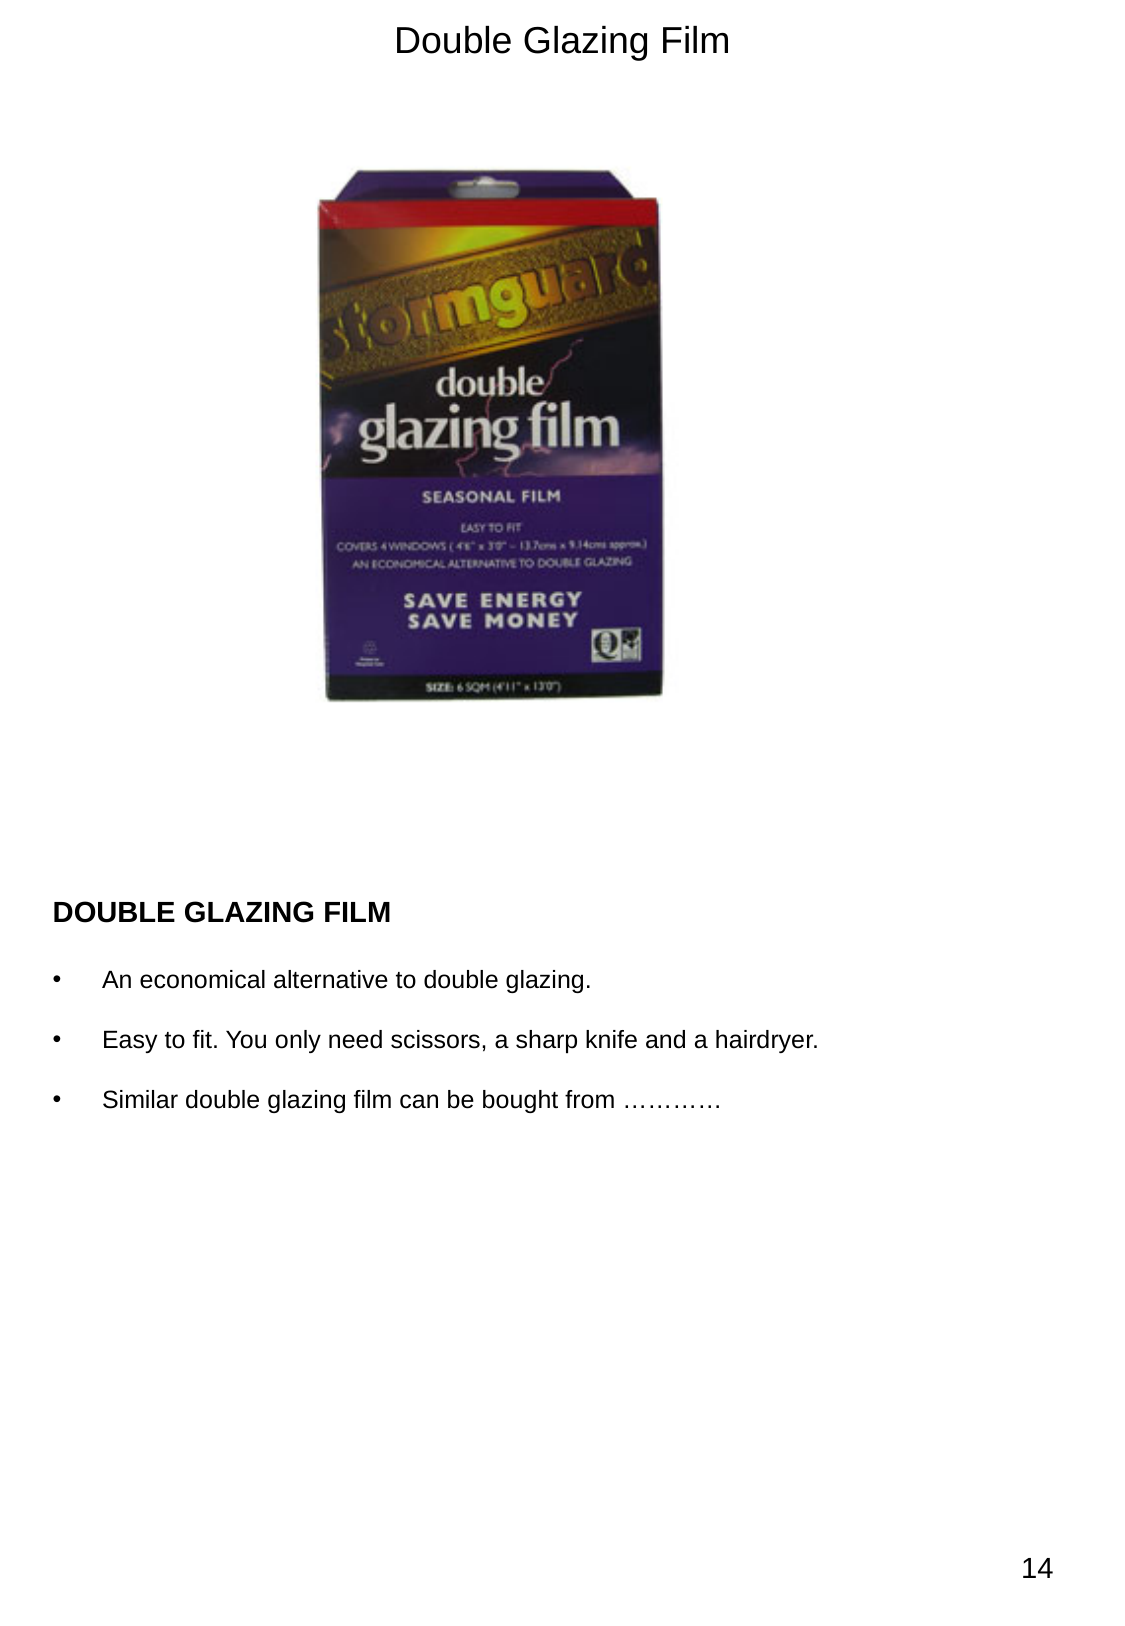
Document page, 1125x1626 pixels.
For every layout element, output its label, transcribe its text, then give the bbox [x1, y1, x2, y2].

picture [253, 150, 727, 719]
text_box DOUBLE GLAZING FILM An economical alternative to double glazing. Easy to fit. You only need scissors, a sharp knife and a hairdryer. Similar double glazing film can be bought from ………… [37, 886, 1125, 1121]
slide_number 14 [987, 1541, 1069, 1596]
text_box Double Glazing Film [0, 8, 1125, 69]
